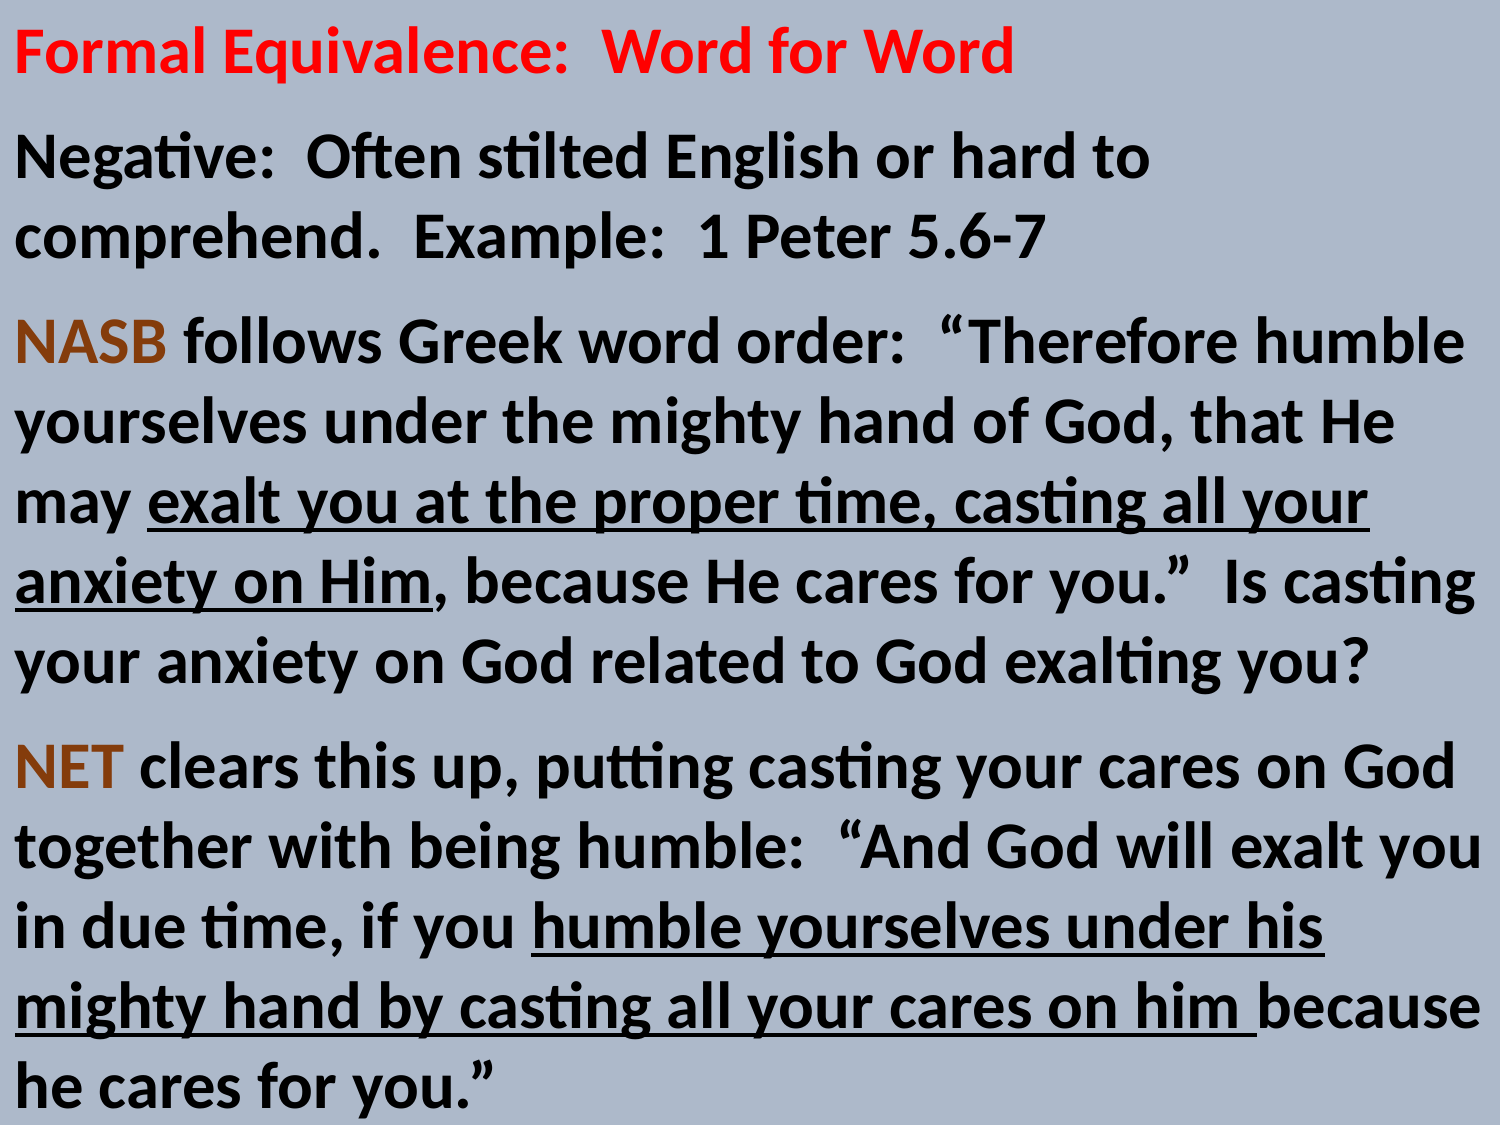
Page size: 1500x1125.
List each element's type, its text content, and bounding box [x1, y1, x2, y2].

text_box Formal Equivalence: Word for Word Negative: Often stilted English or hard to comprehend. Example: 1 Peter 5.6-7 NASB follows Greek word order: “Therefore humble yourselves under the mighty hand of God, that He may exalt you at the proper time, casting all your anxiety on Him, because He cares for you.” Is casting your anxiety on God related to God exalting you? NET clears this up, putting casting your cares on God together with being humble: “And God will exalt you in due time, if you humble yourselves under his mighty hand by casting all your cares on him because he cares for you.” [0, 0, 1500, 1125]
